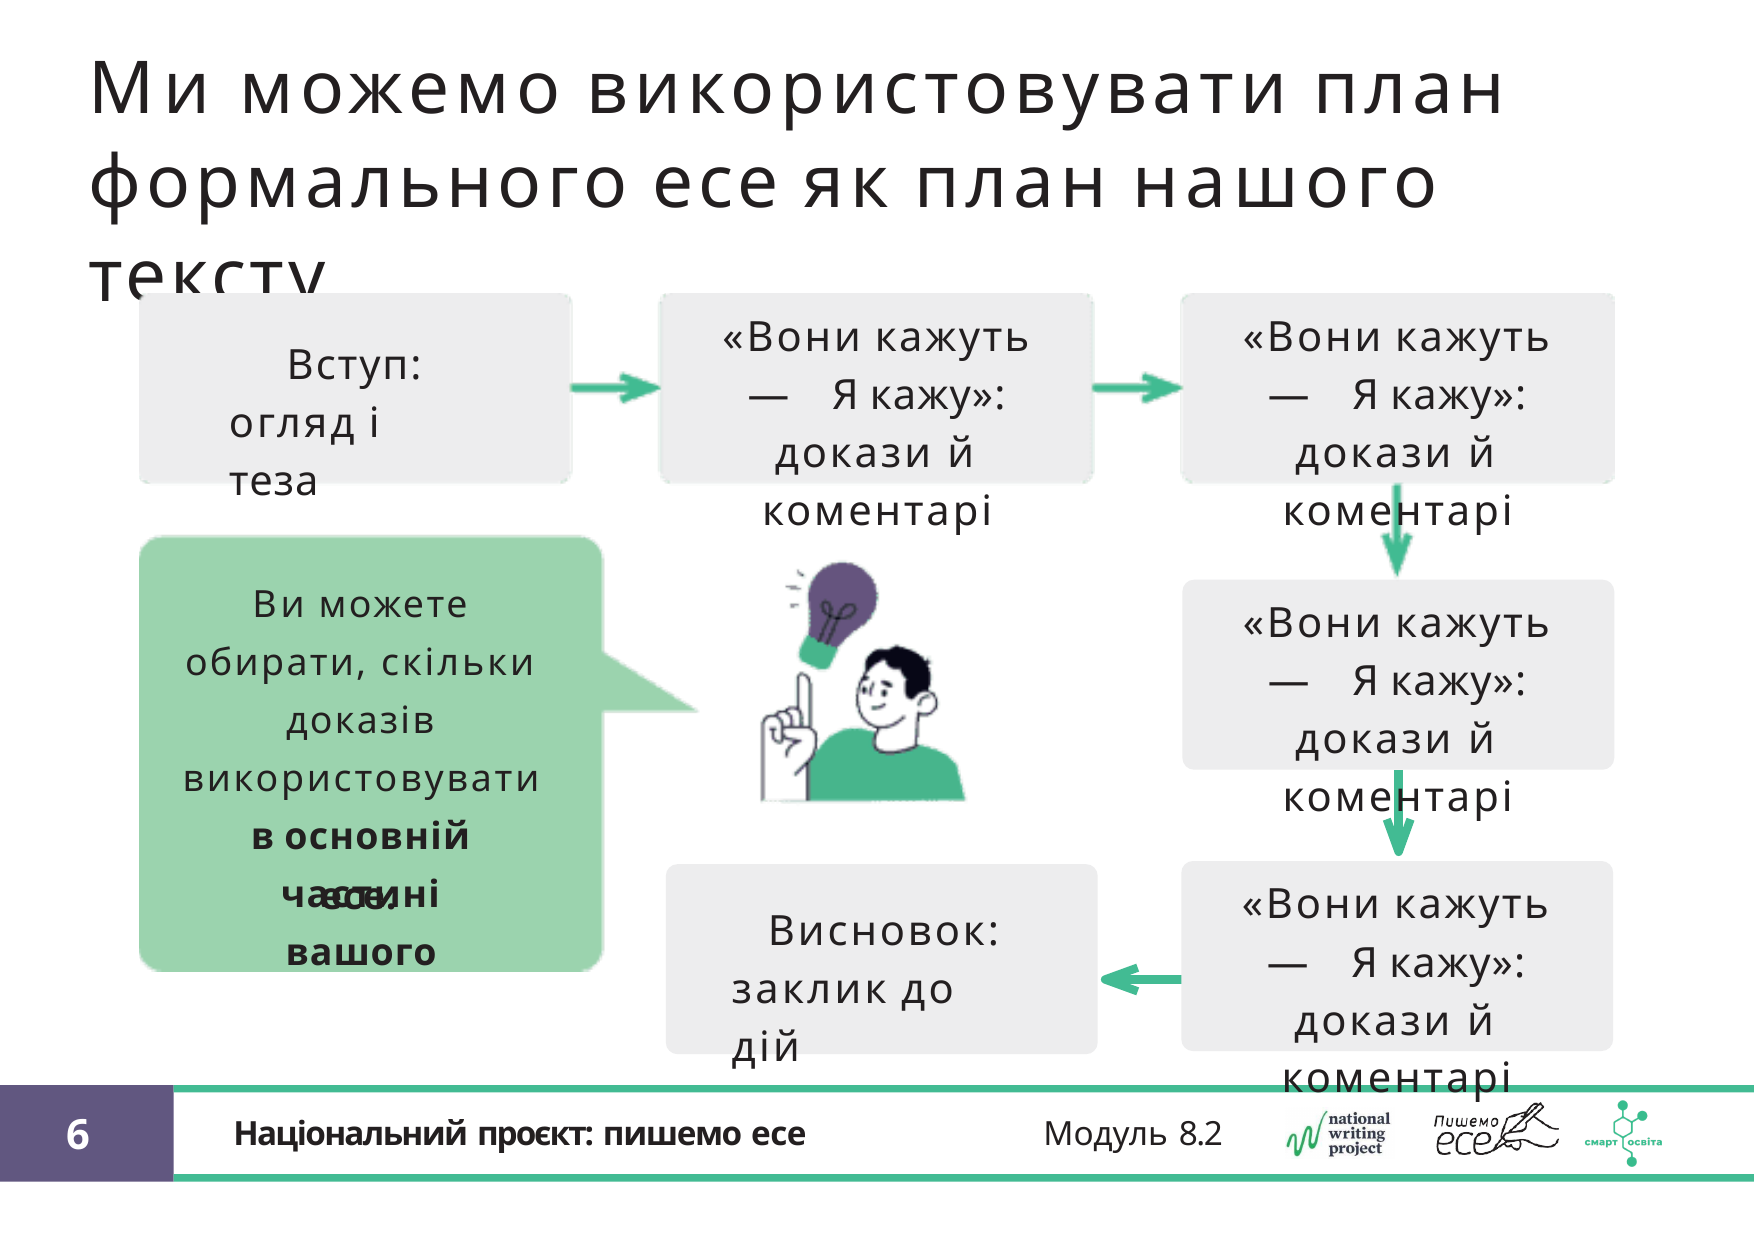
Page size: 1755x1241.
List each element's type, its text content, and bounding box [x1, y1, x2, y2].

picture [1285, 1107, 1395, 1159]
slide_number Національний проєкт: пишемо есе [231, 1111, 861, 1241]
footer Модуль 8.2 [1041, 1108, 1238, 1241]
text_box «Вони кажуть — Я кажу»: докази й коментарі [1218, 1063, 1575, 1102]
text_box Висновок: заклик до дій [729, 1063, 1032, 1070]
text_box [139, 293, 1615, 1055]
slide_number 41 [53, 1106, 120, 1241]
picture [1434, 1102, 1559, 1155]
picture [1574, 1094, 1669, 1178]
title Ми можемо використовувати план формального есе як план нашого тексту [86, 32, 1651, 316]
